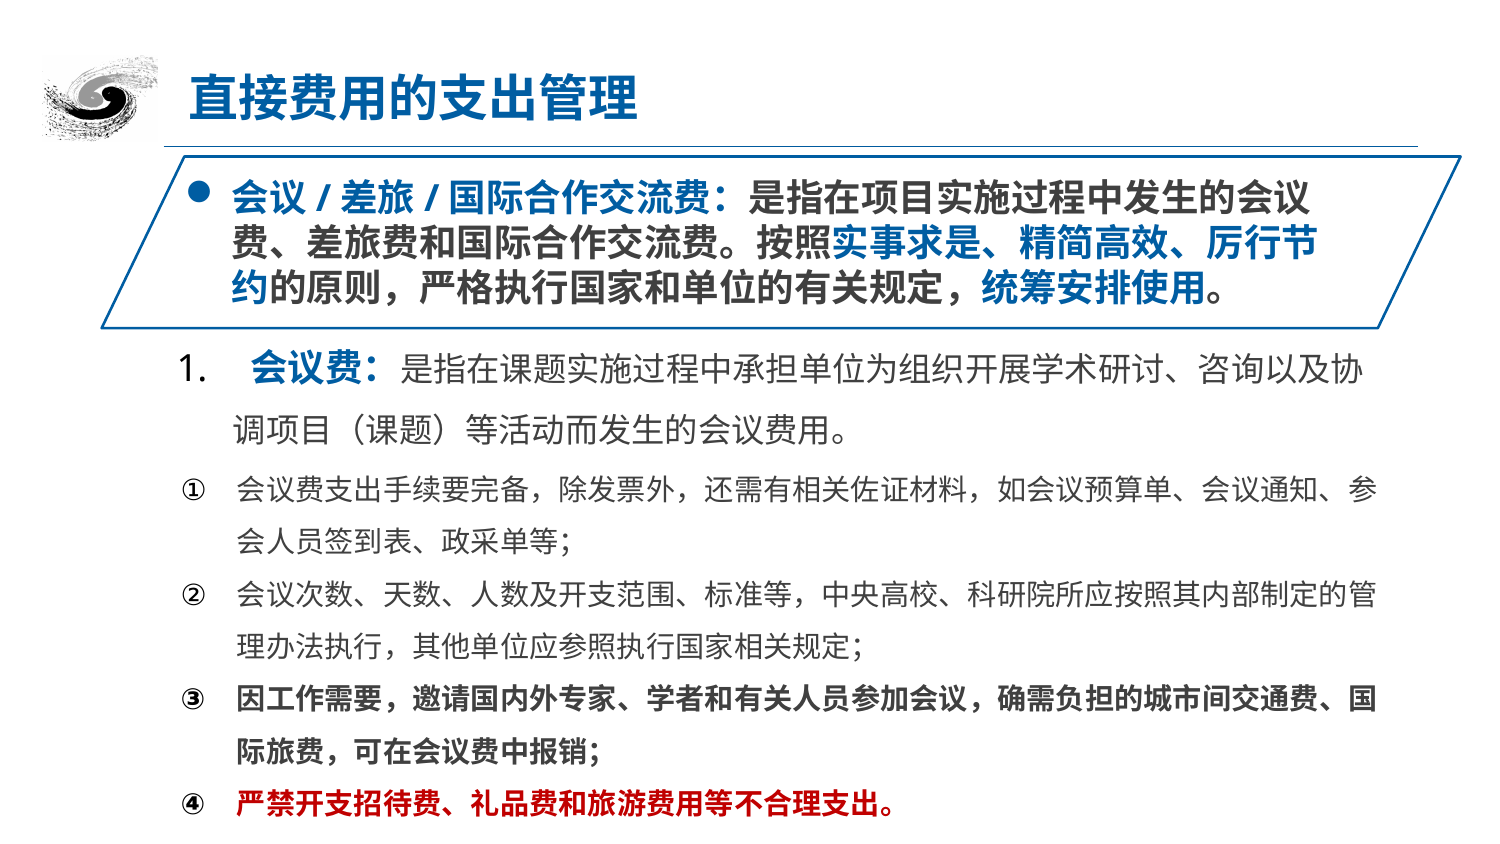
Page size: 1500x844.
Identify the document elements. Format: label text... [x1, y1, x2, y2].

text_box 会议费支出手续要完备，除发票外，还需有相关佐证材料，如会议预算单、会议通知、参会人员签到表、政采单等； 会议次数、天数、人数及开支范围、标准等，中央高校、科研院所应按照其内部制定的管理办法执行，其他单位应参照执行国家相关规定； 因工作需要，邀请国内外专家、学者和有关人员参加会议，确需负担的城市间交通费、国际旅费，可在会议费中报销； 严禁开支招待费、礼品费和旅游费用等不合理支出。 [103, 447, 1402, 827]
text_box 会议费：是指在课题实施过程中承担单位为组织开展学术研讨、咨询以及协调项目（课题）等活动而发生的会议费用。 [99, 335, 1398, 455]
picture [42, 55, 158, 142]
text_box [101, 156, 1461, 329]
text_box 直接费用的支出管理 [158, 55, 691, 138]
